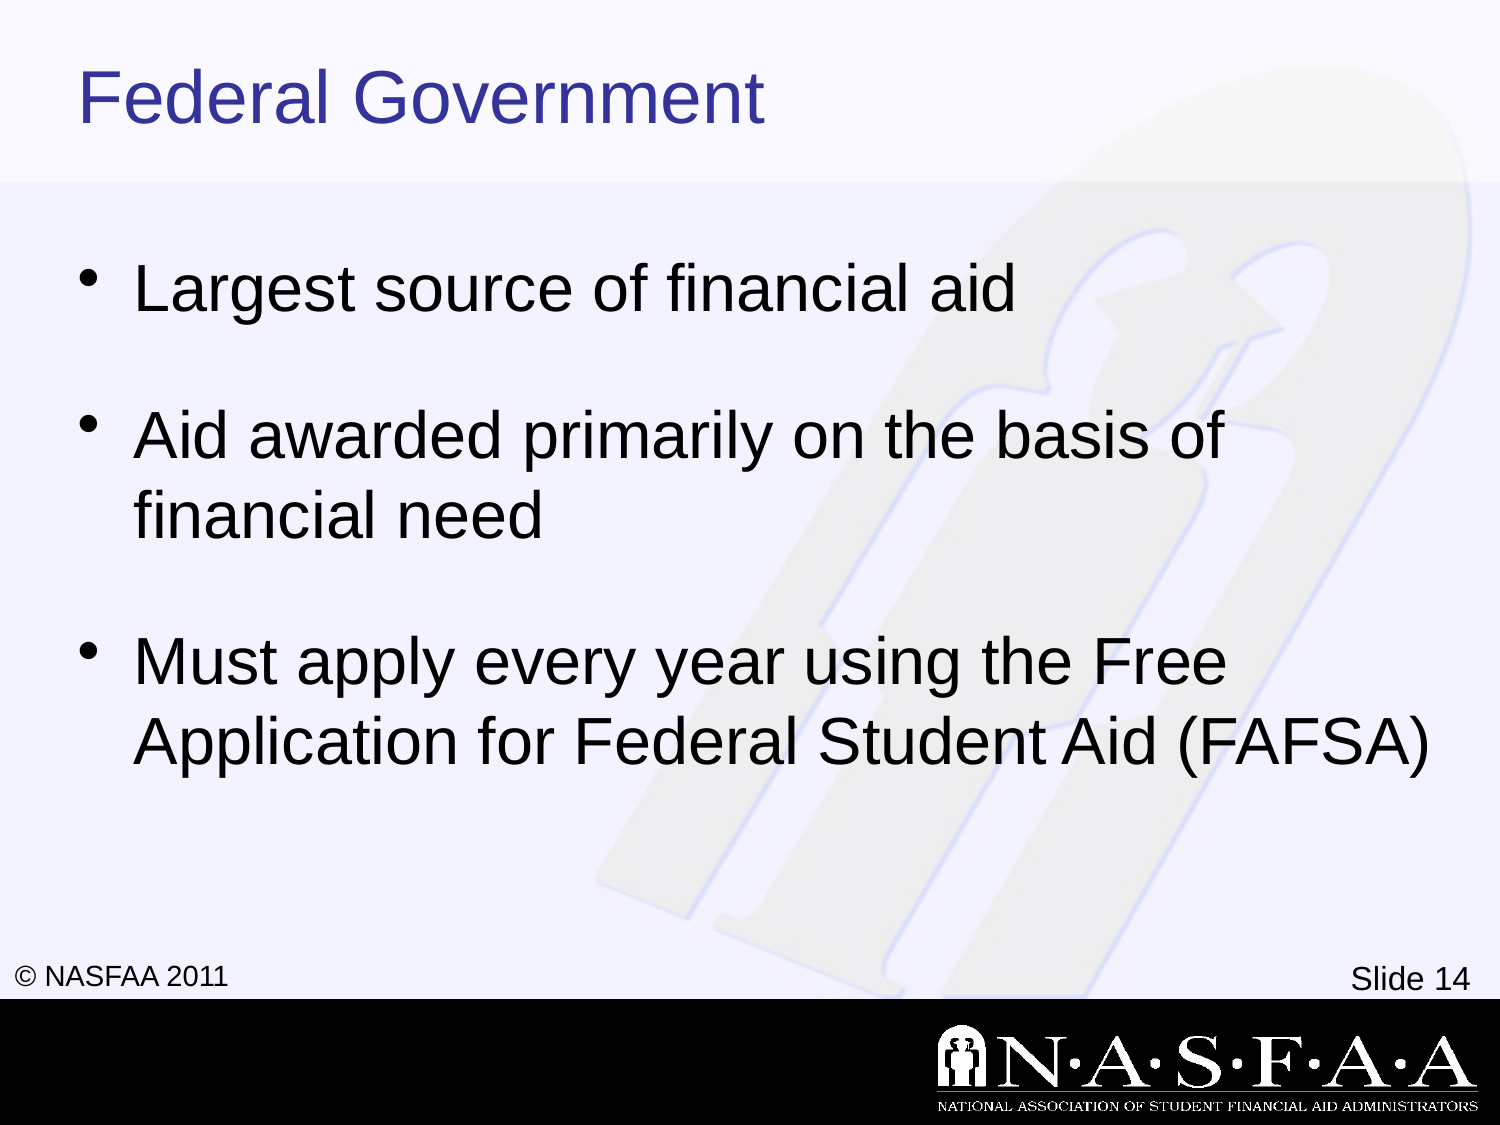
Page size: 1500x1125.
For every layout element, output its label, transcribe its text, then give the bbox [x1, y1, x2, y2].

title Federal Government [62, 0, 1451, 188]
list Largest source of financial aid Aid awarded primarily on the basis of financial need Must apply every year using the Free Application for Federal Student Aid (FAFSA) [62, 237, 1451, 938]
picture [937, 1025, 1479, 1111]
picture [0, 0, 1500, 999]
